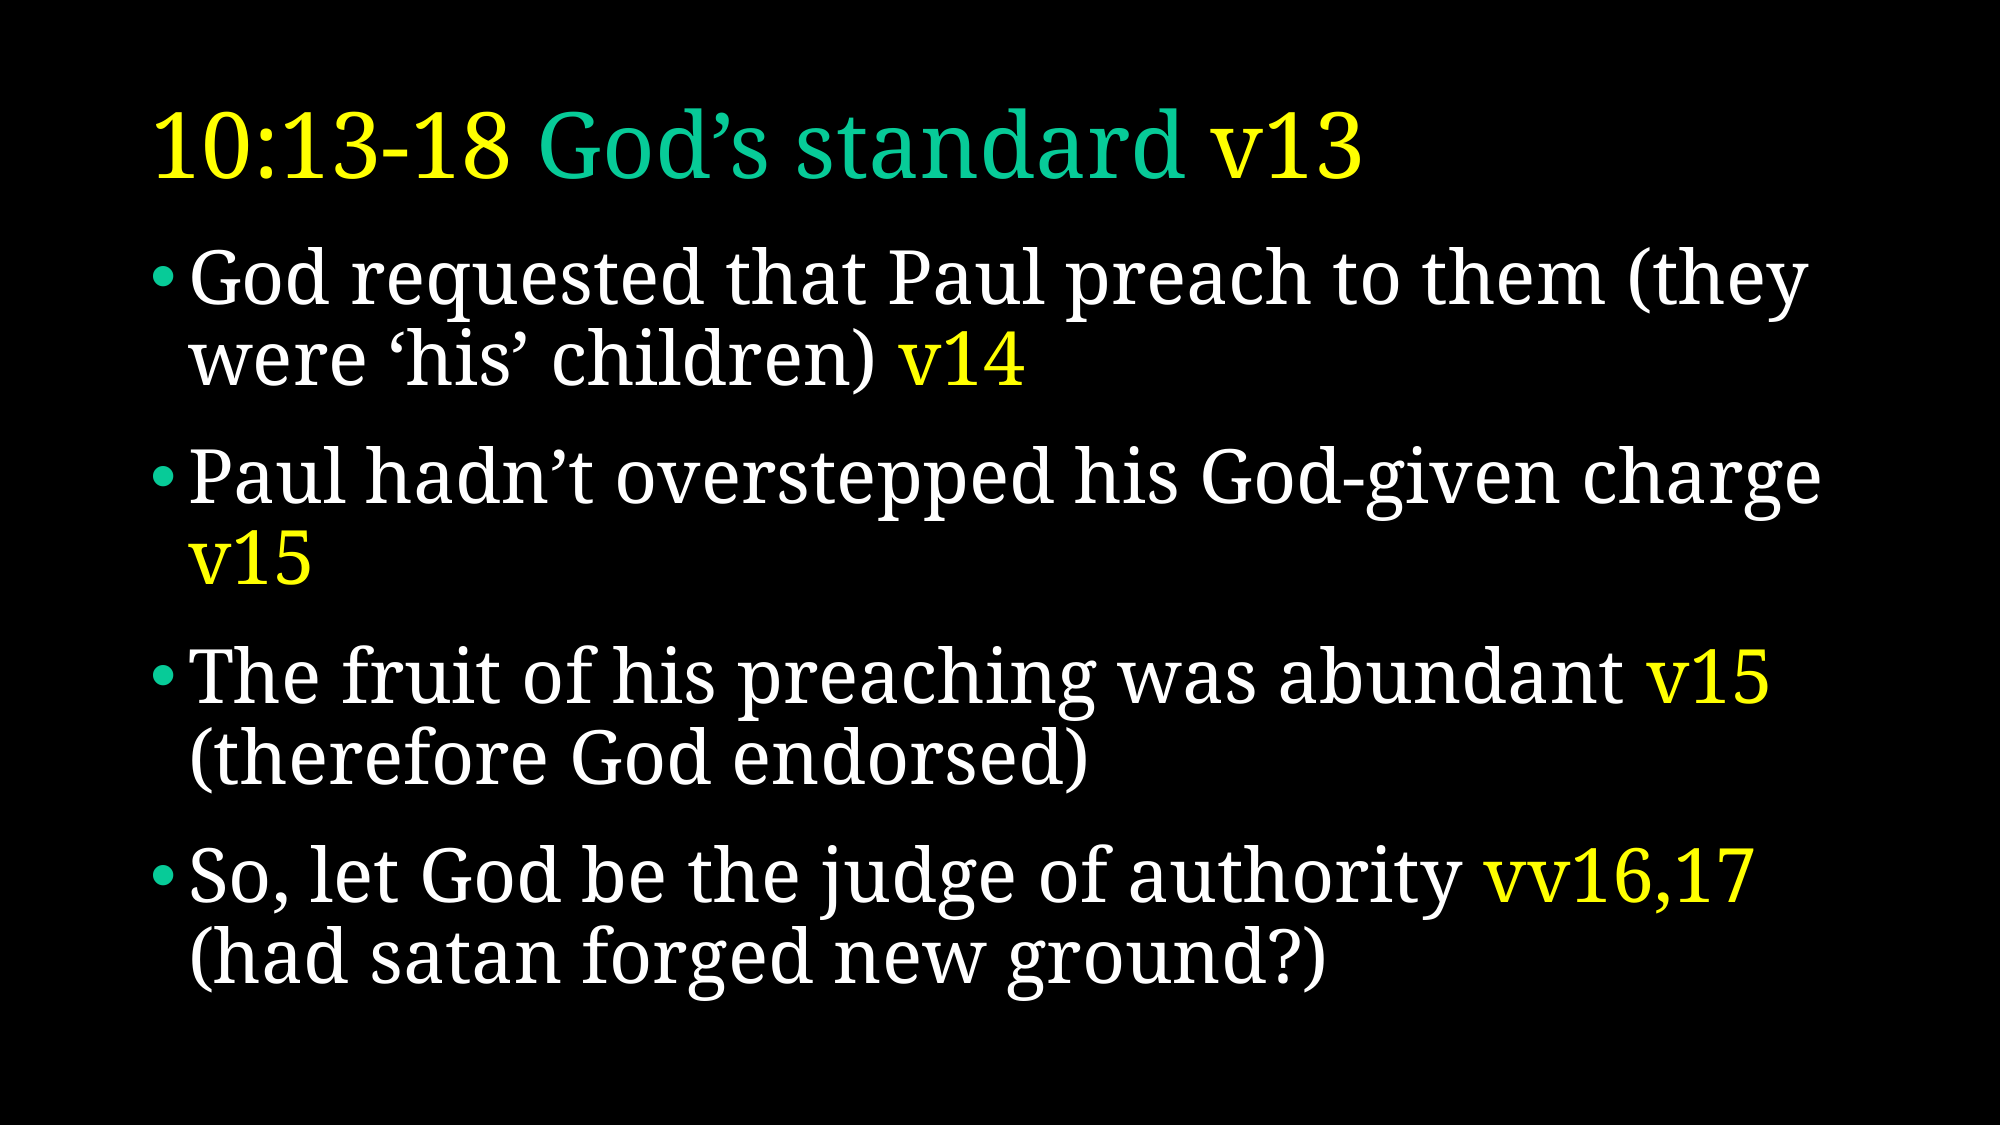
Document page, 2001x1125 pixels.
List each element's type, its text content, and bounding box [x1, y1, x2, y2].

list God requested that Paul preach to them (they were ‘his’ children) v14 Paul hadn’t overstepped his God-given charge v15 The fruit of his preaching was abundant v15 (therefore God endorsed) So, let God be the judge of authority vv16,17 (had satan forged new ground?) [135, 232, 1884, 946]
title 10:13-18 God’s standard v13 [135, 30, 1788, 207]
